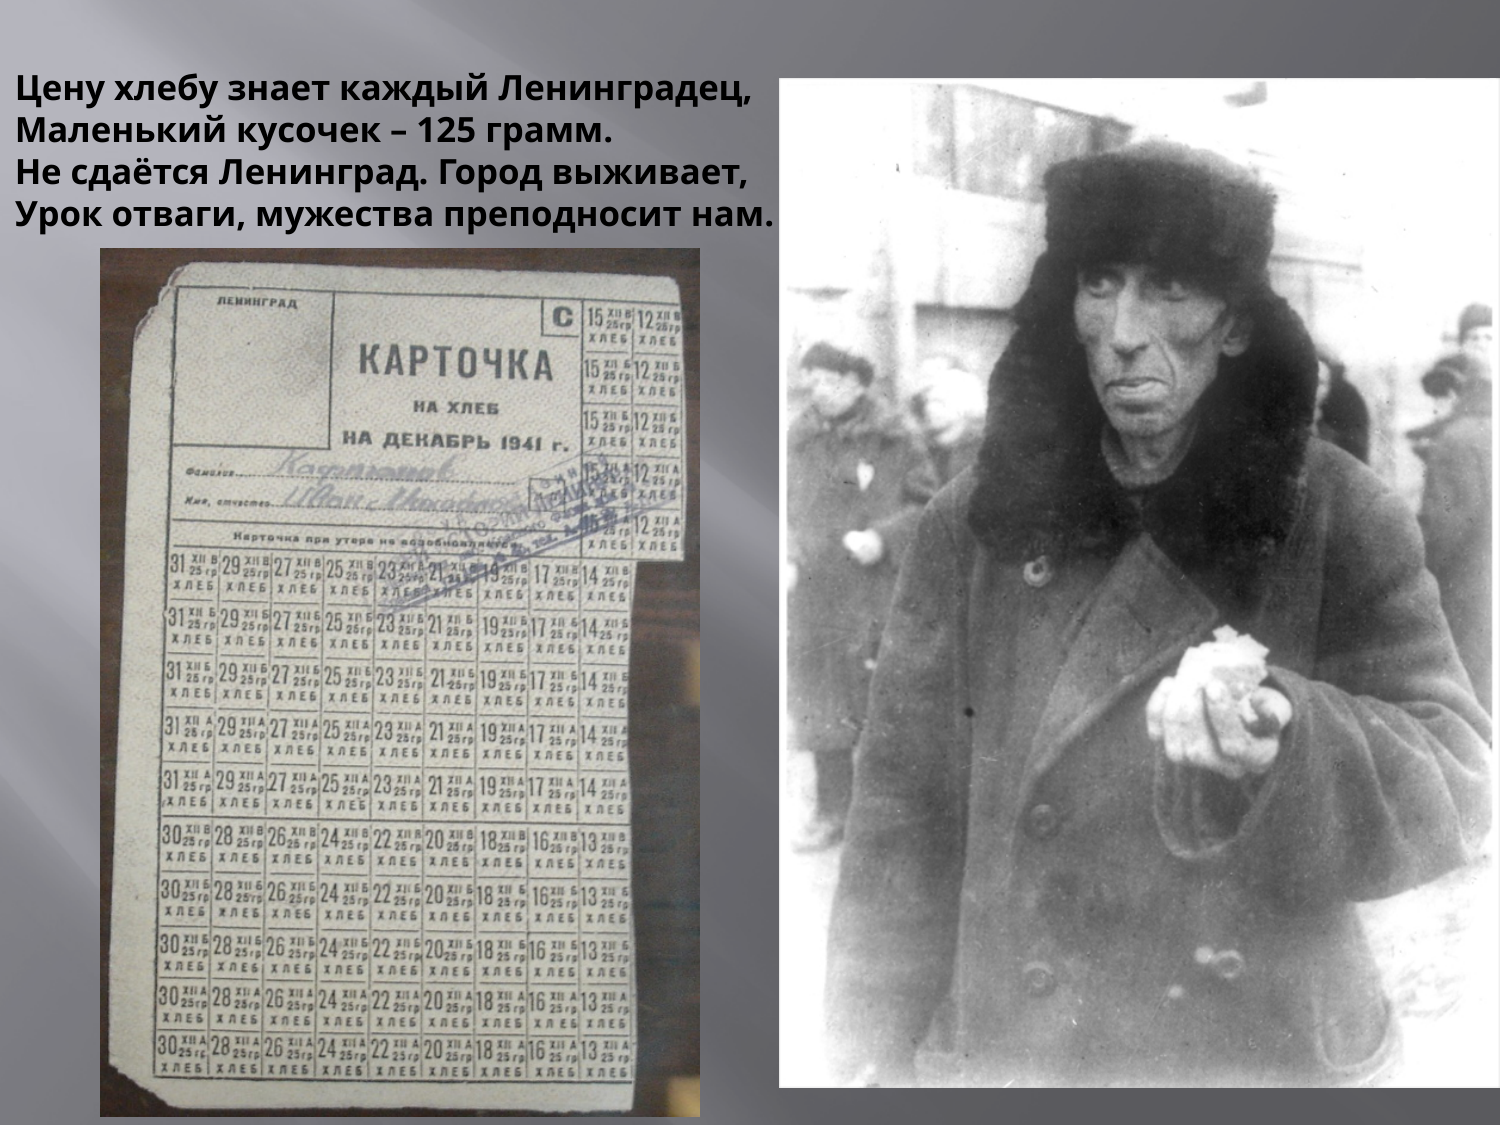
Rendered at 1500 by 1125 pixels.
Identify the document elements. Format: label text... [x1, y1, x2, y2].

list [100, 247, 700, 1117]
title Цену хлебу знает каждый Ленинградец, Маленький кусочек – 125 грамм. Не сдаётся Ленинград. Город выживает, Урок отваги, мужества преподносит нам. [0, 4, 821, 295]
picture [778, 77, 1500, 1089]
